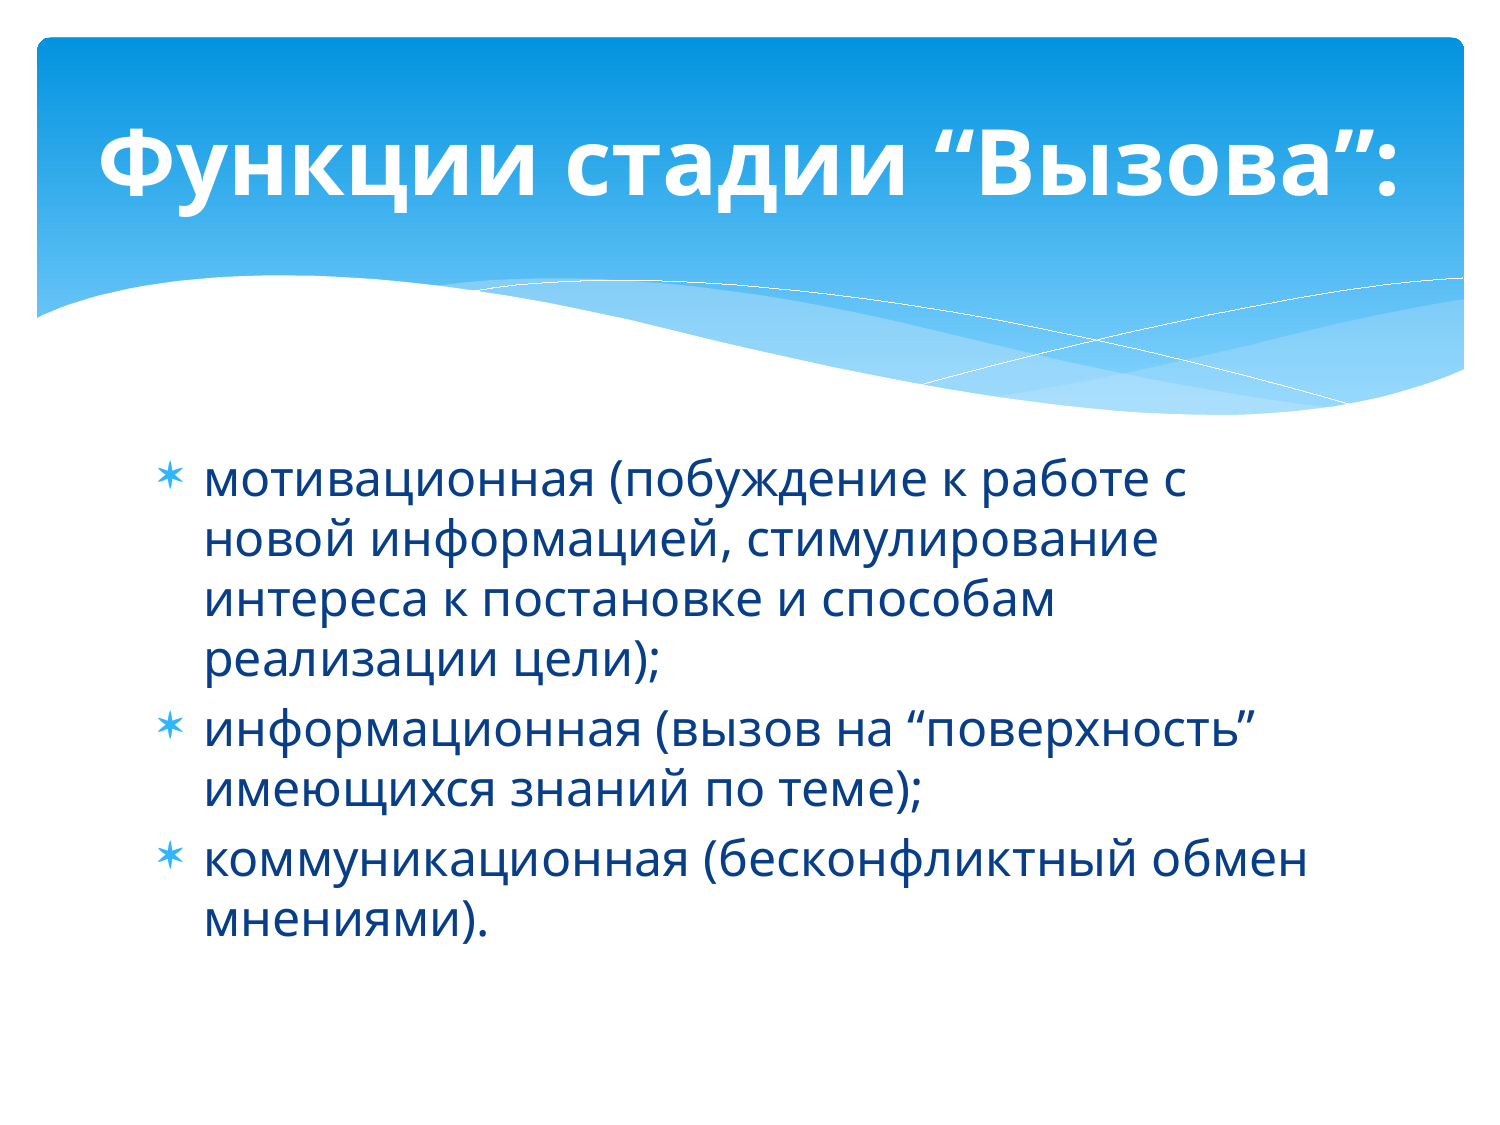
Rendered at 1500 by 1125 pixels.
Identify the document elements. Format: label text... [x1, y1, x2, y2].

list мотивационная (побуждение к работе с новой информацией, стимулирование интереса к постановке и способам реализации цели); информационная (вызов на “поверхность” имеющихся знаний по теме); коммуникационная (бесконфликтный обмен мнениями). [143, 438, 1359, 1005]
title Функции стадии “Вызова”: [75, 55, 1425, 261]
